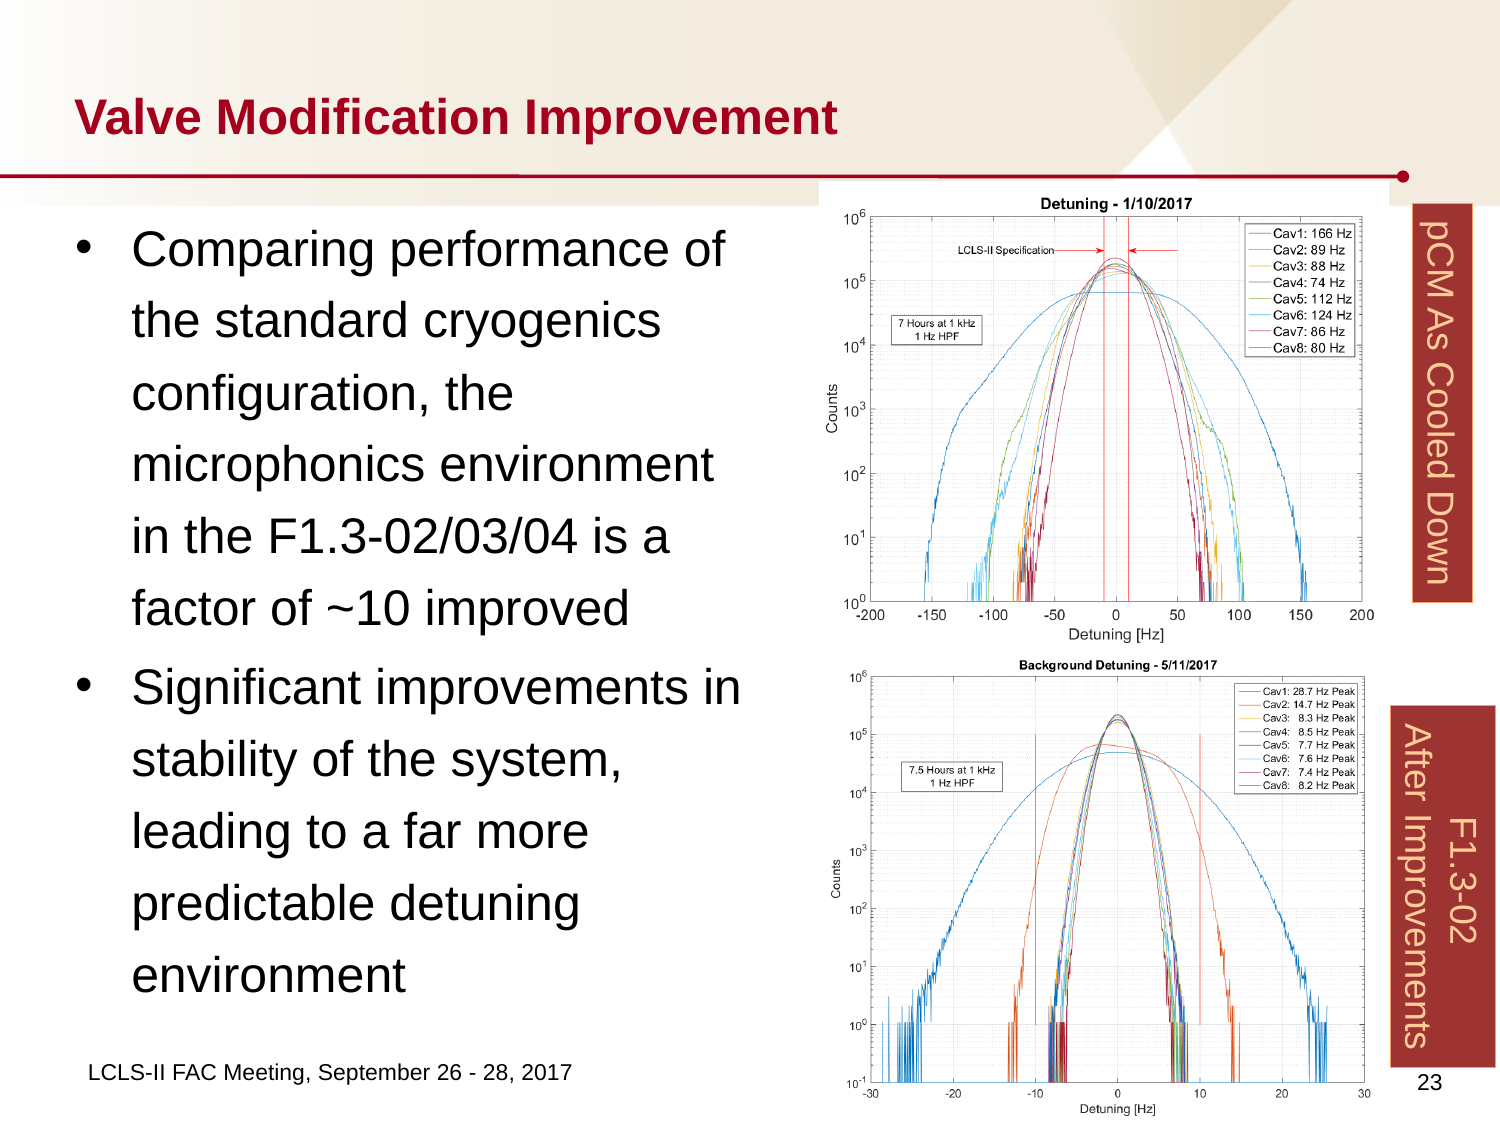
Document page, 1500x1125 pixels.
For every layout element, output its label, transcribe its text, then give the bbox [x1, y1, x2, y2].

slide_number 23 [1405, 1068, 1458, 1125]
text_box F1.3-02 After Improvements [1393, 705, 1496, 1068]
title Valve Modification Improvement [74, 21, 1404, 145]
footer LCLS-II FAC Meeting, September 26 - 28, 2017 [73, 1050, 750, 1102]
text_box pCM As Cooled Down [1412, 203, 1473, 603]
picture [0, 0, 1500, 1120]
list Comparing performance of the standard cryogenics configuration, the microphonics environment in the F1.3-02/03/04 is a factor of ~10 improved Significant improvements in stability of the system, leading to a far more predictable detuning environment [75, 203, 766, 1035]
